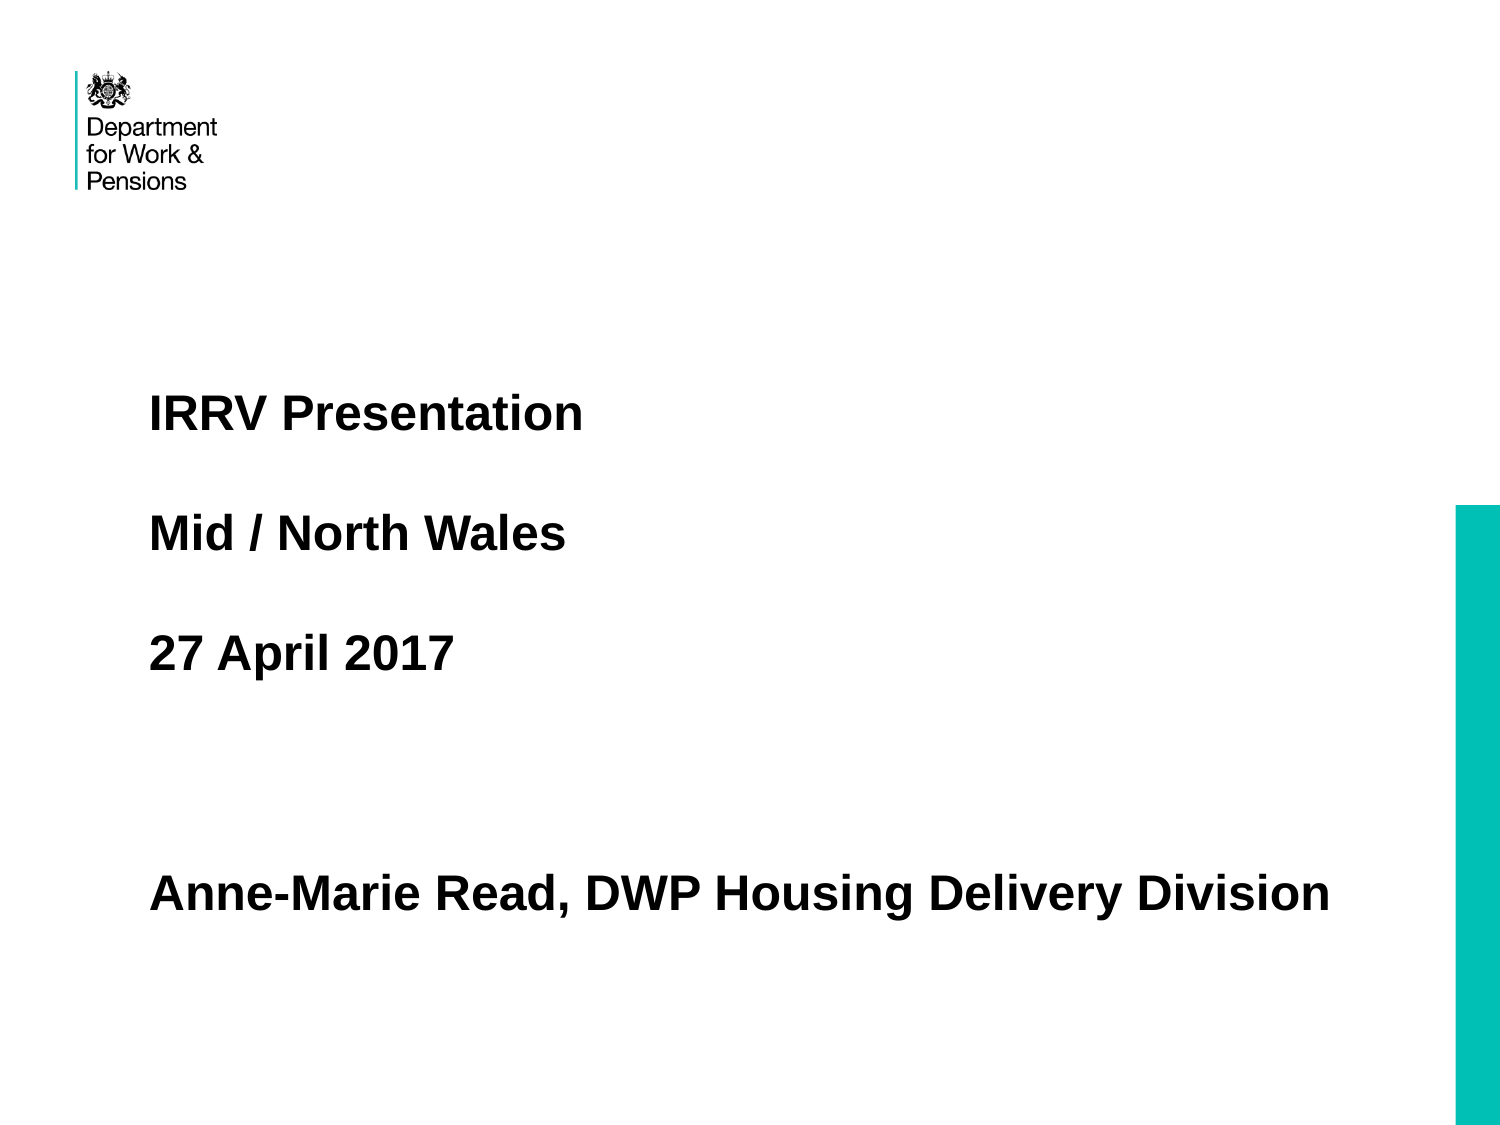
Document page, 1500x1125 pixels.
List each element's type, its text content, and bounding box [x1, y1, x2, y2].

picture [75, 71, 217, 190]
text_box IRRV Presentation Mid / North Wales 27 April 2017 Anne-Marie Read, DWP Housing Delivery Division [134, 373, 1376, 989]
